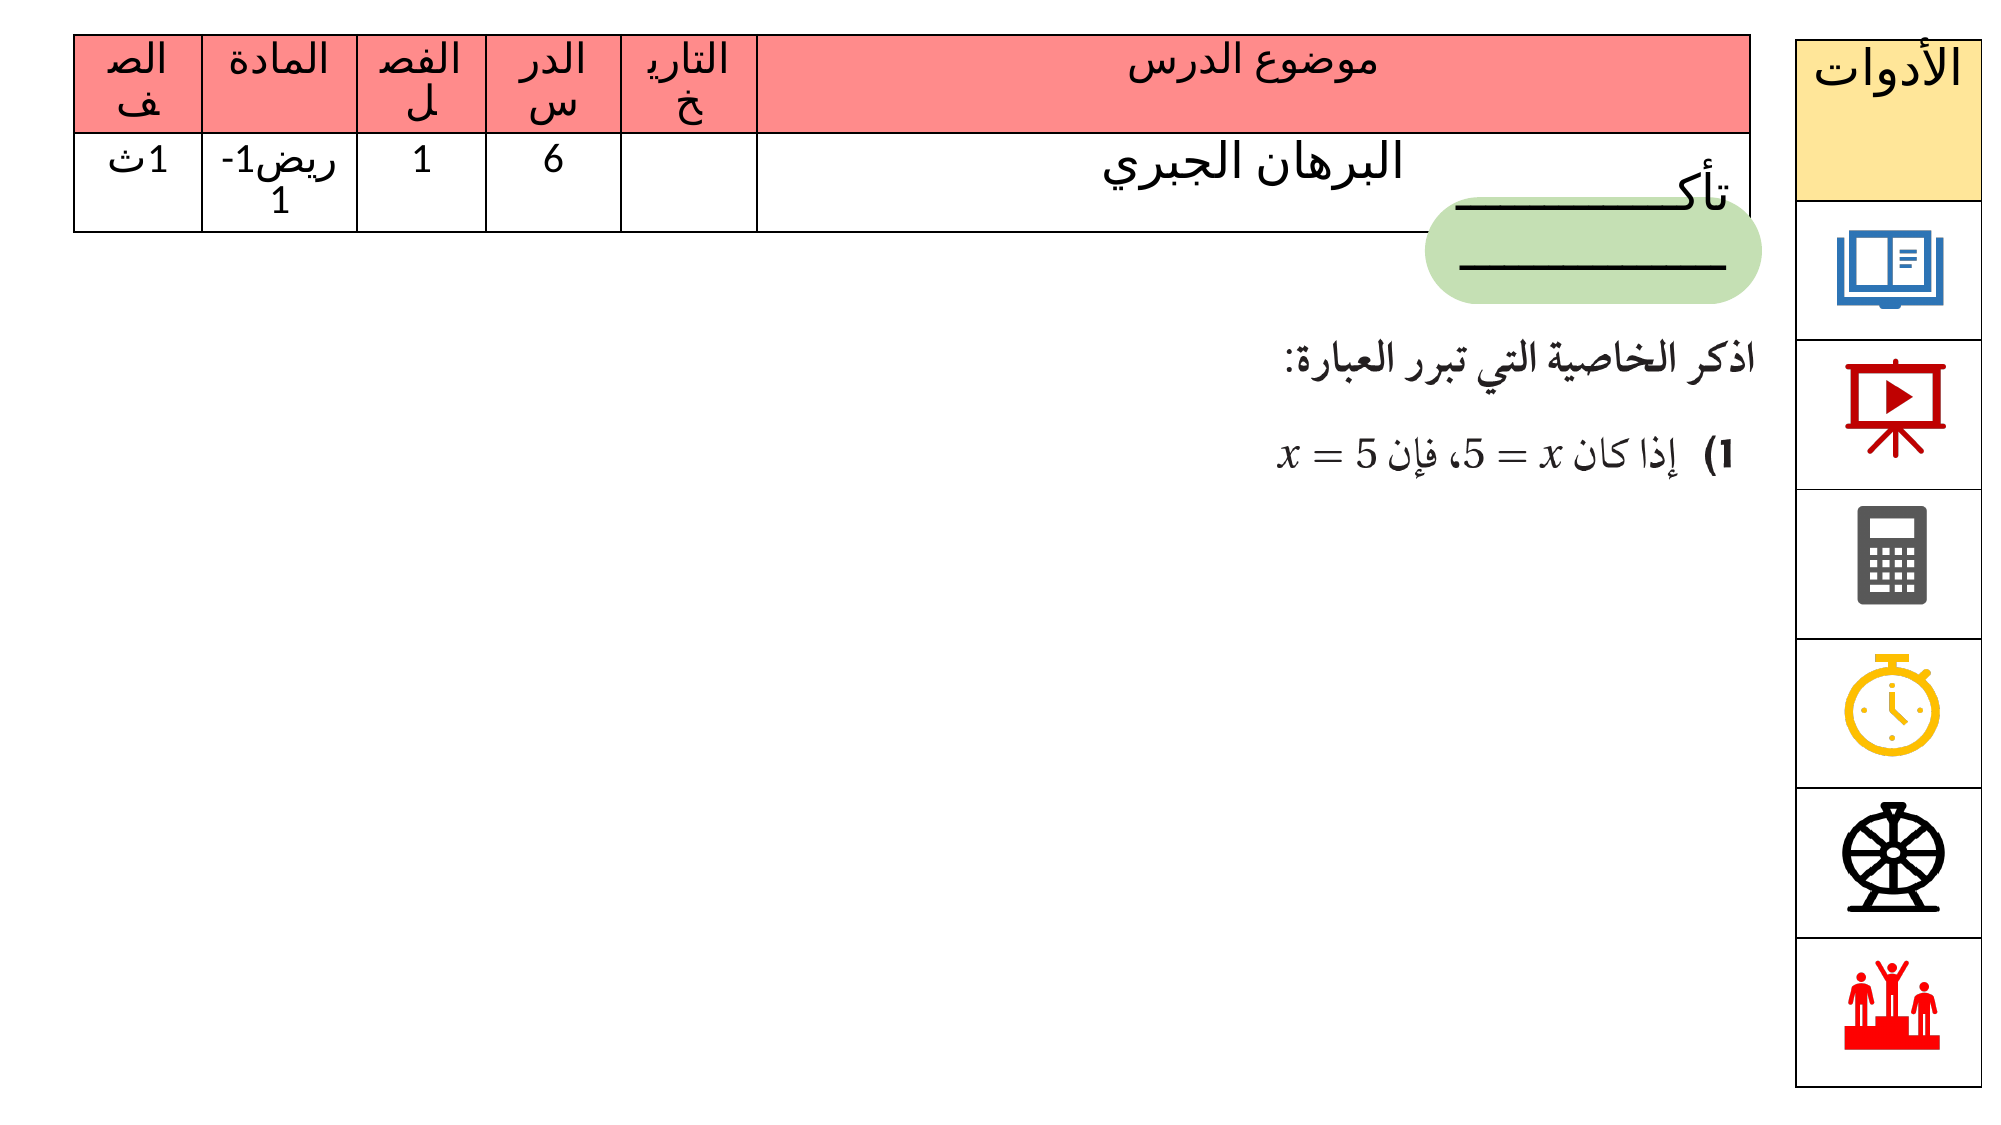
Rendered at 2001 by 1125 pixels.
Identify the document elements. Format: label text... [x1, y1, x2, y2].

picture [1835, 948, 1949, 1062]
text_box تأكـــــــــــــــــــــــــــــــــــــــــــــــــد [1423, 196, 1764, 304]
picture [1832, 211, 1948, 327]
picture [1827, 802, 1961, 912]
picture [1825, 642, 1959, 768]
picture [1251, 304, 1782, 504]
picture [1832, 344, 1959, 471]
picture [1833, 496, 1951, 614]
